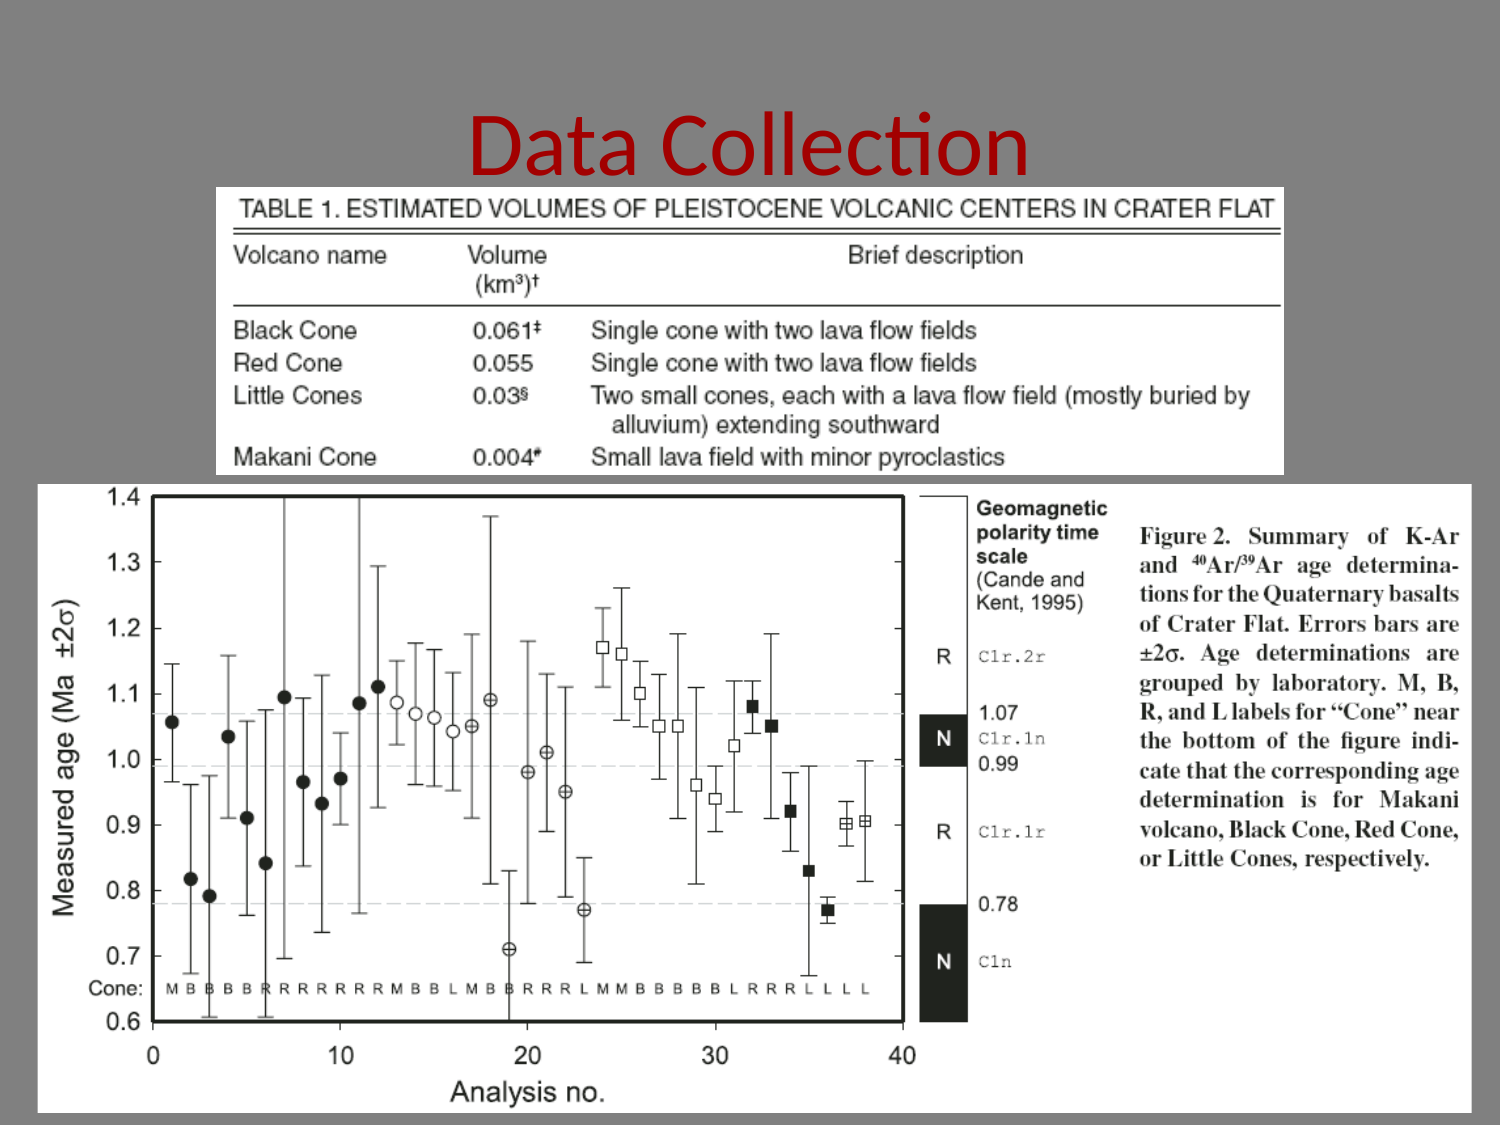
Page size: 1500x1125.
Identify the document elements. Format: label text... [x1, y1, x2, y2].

picture [215, 187, 1285, 476]
picture [37, 484, 1472, 1113]
title Data Collection [75, 45, 1425, 233]
